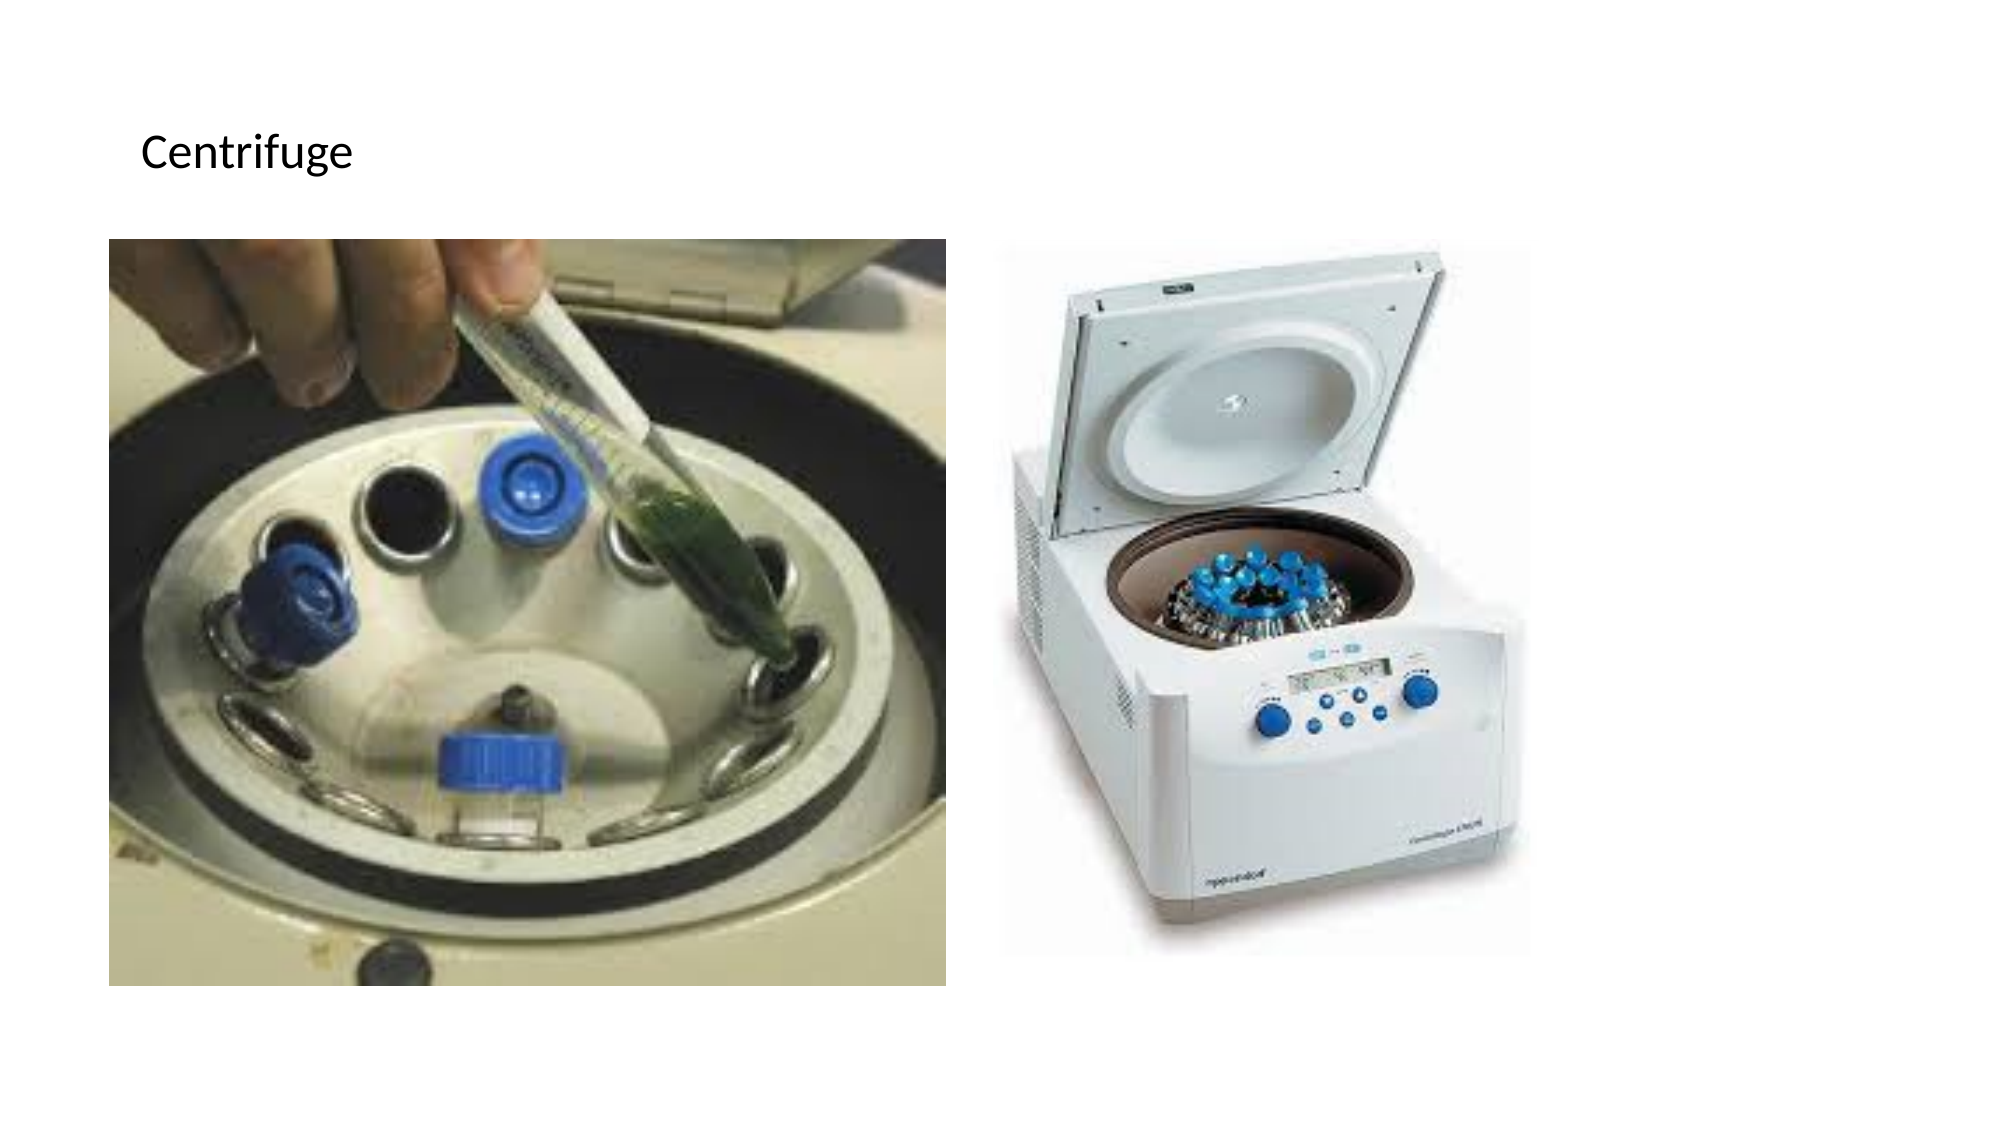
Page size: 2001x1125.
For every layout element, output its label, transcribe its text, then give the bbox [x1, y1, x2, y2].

picture [109, 239, 946, 986]
text_box Centrifuge [126, 110, 410, 186]
picture [993, 239, 1539, 962]
